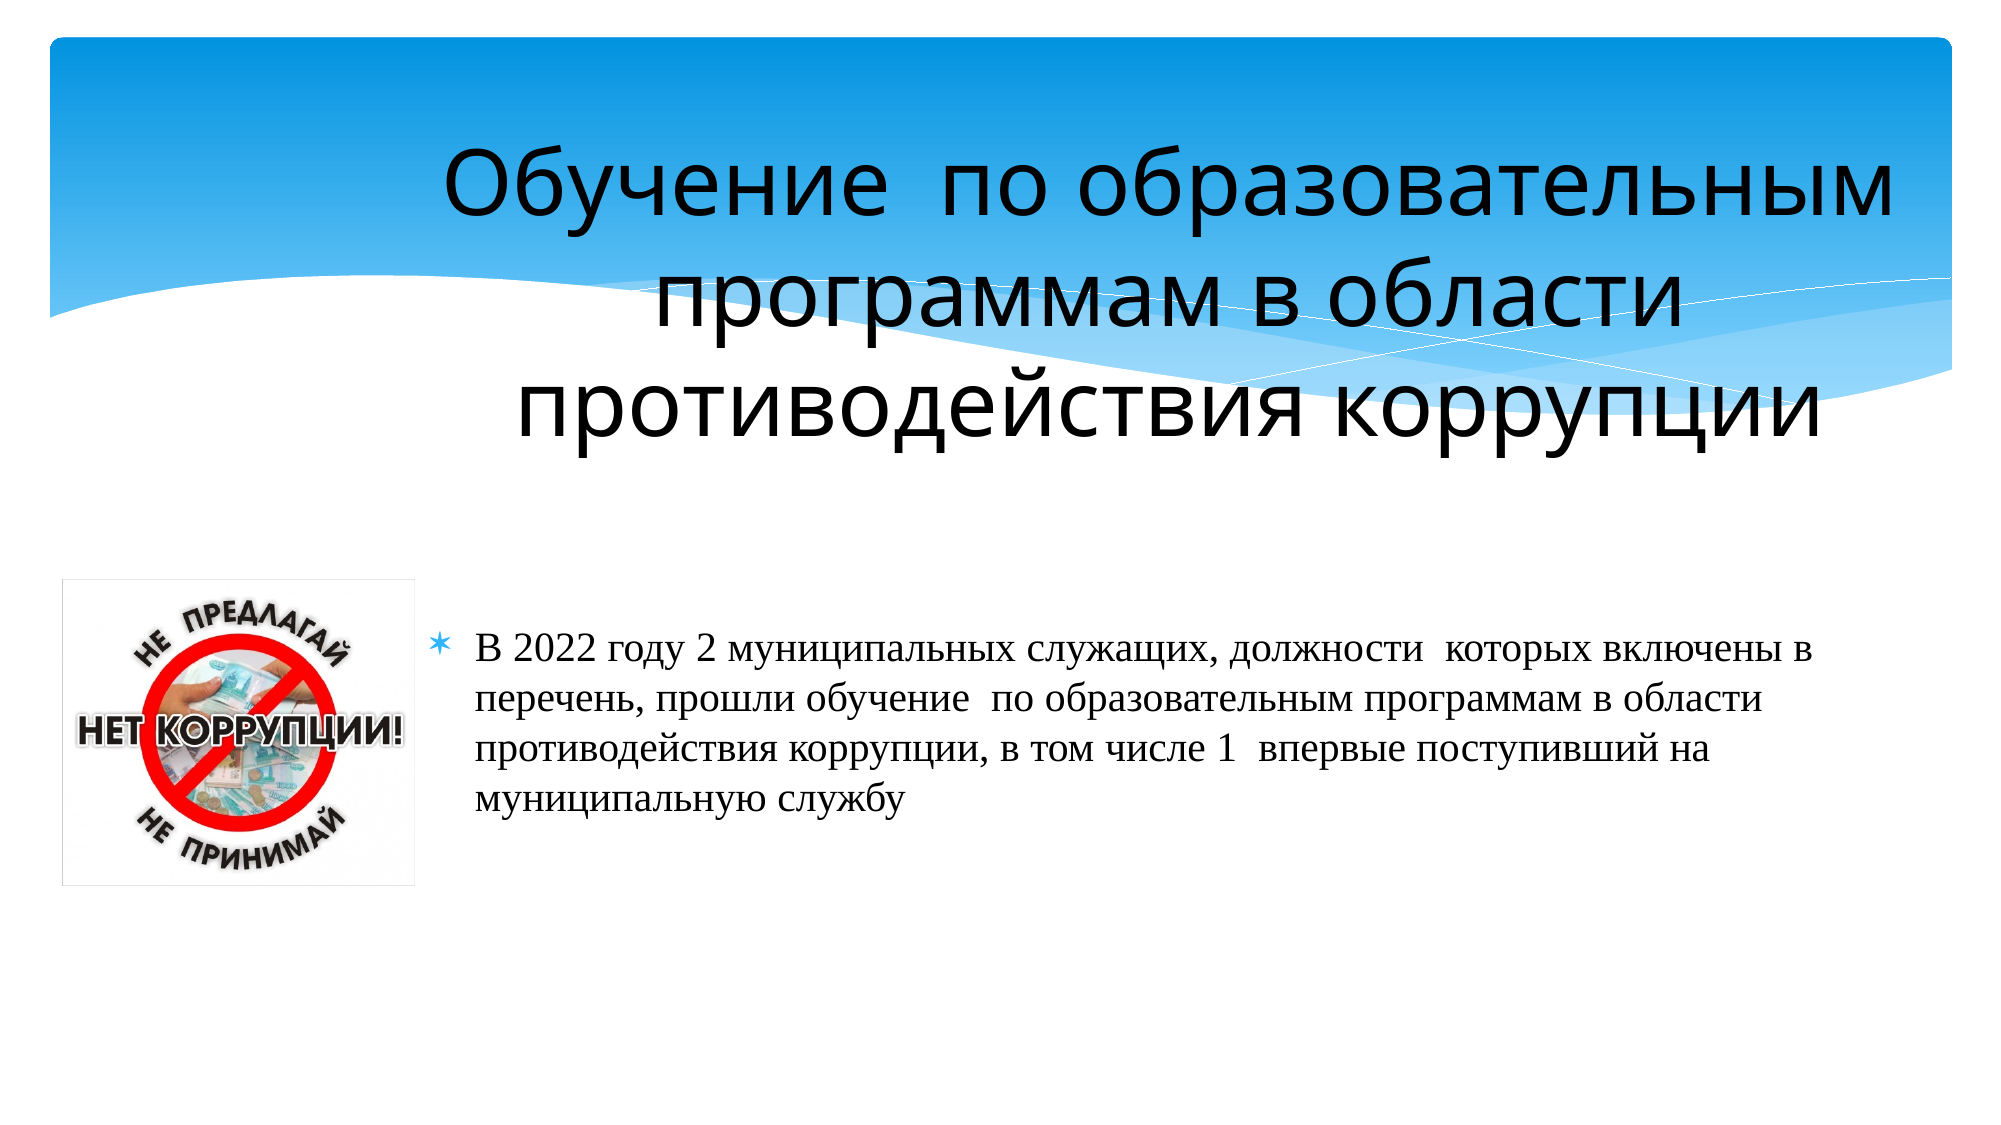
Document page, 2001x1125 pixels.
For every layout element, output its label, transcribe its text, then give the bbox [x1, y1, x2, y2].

title Обучение по образовательным программам в области противодействия коррупции [411, 81, 1929, 498]
list В 2022 году 2 муниципальных служащих, должности которых включены в перечень, прошли обучение по образовательным программам в области противодействия коррупции, в том числе 1 впервые поступивший на муниципальную службу [420, 612, 1886, 874]
picture [62, 579, 415, 886]
